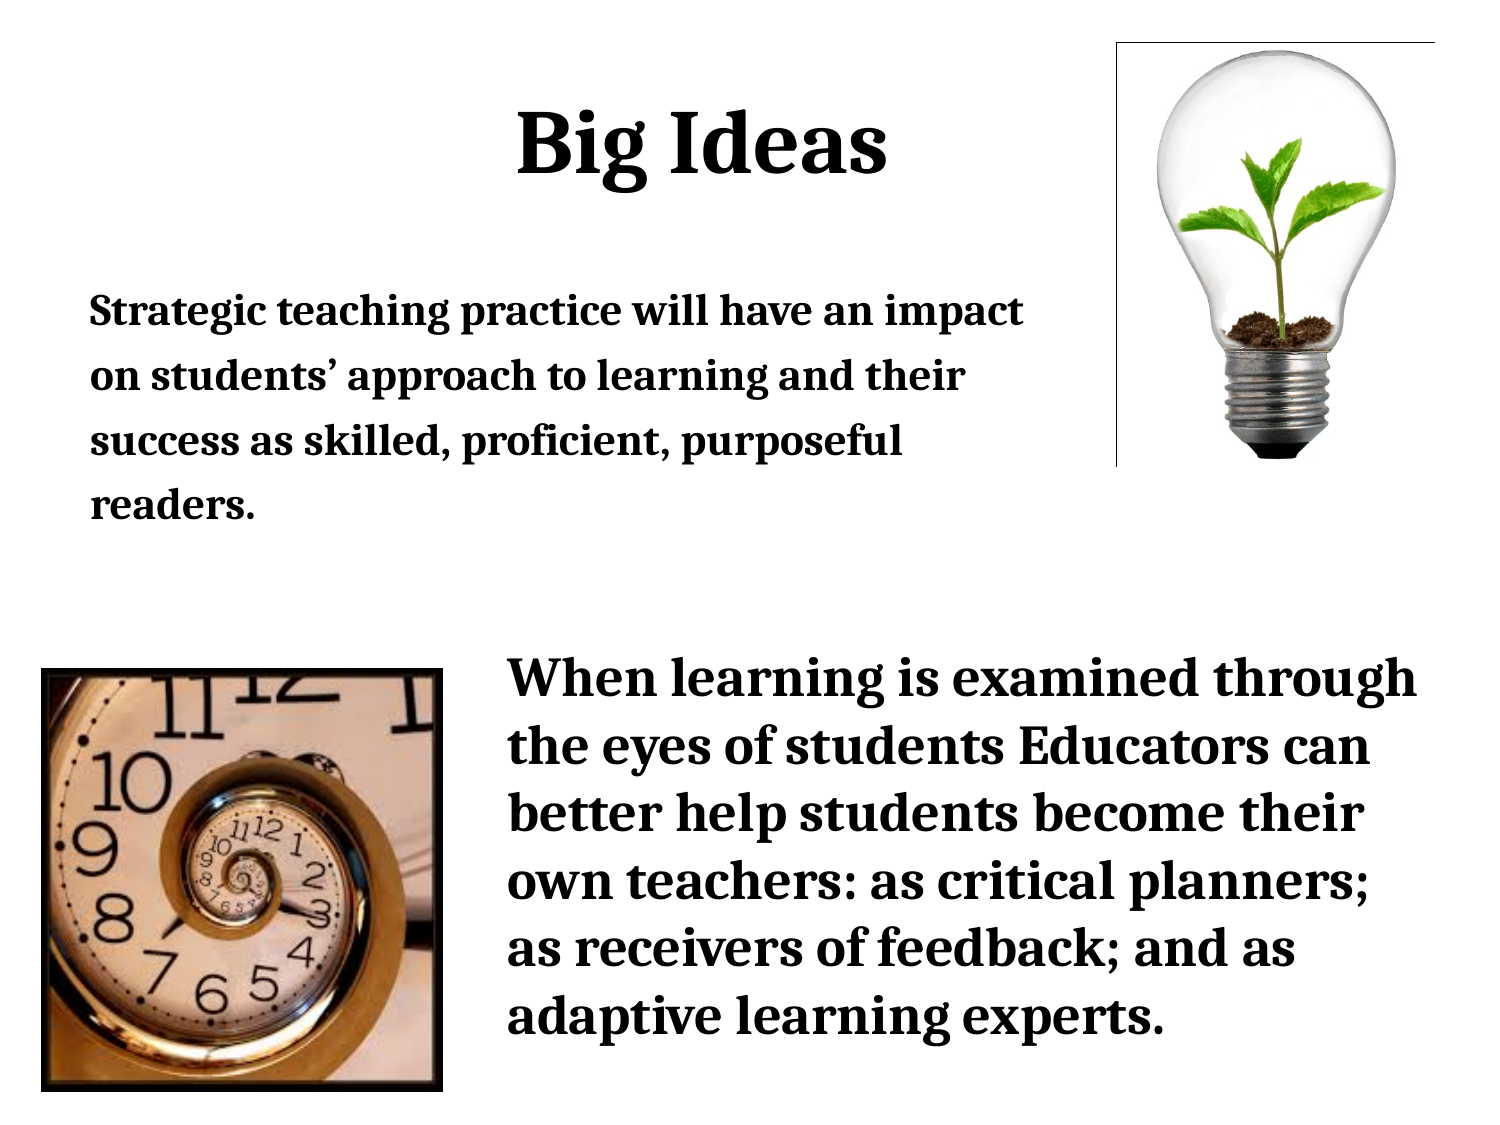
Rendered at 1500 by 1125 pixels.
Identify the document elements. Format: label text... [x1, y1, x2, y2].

list Strategic teaching practice will have an impact on students’ approach to learning and their success as skilled, proficient, purposeful readers. [75, 262, 1093, 551]
title Big Ideas [395, 42, 1010, 231]
text_box When learning is examined through the eyes of students Educators can better help students become their own teachers: as critical planners; as receivers of feedback; and as adaptive learning experts. [492, 633, 1459, 1054]
picture [1115, 42, 1435, 468]
picture [41, 668, 444, 1092]
